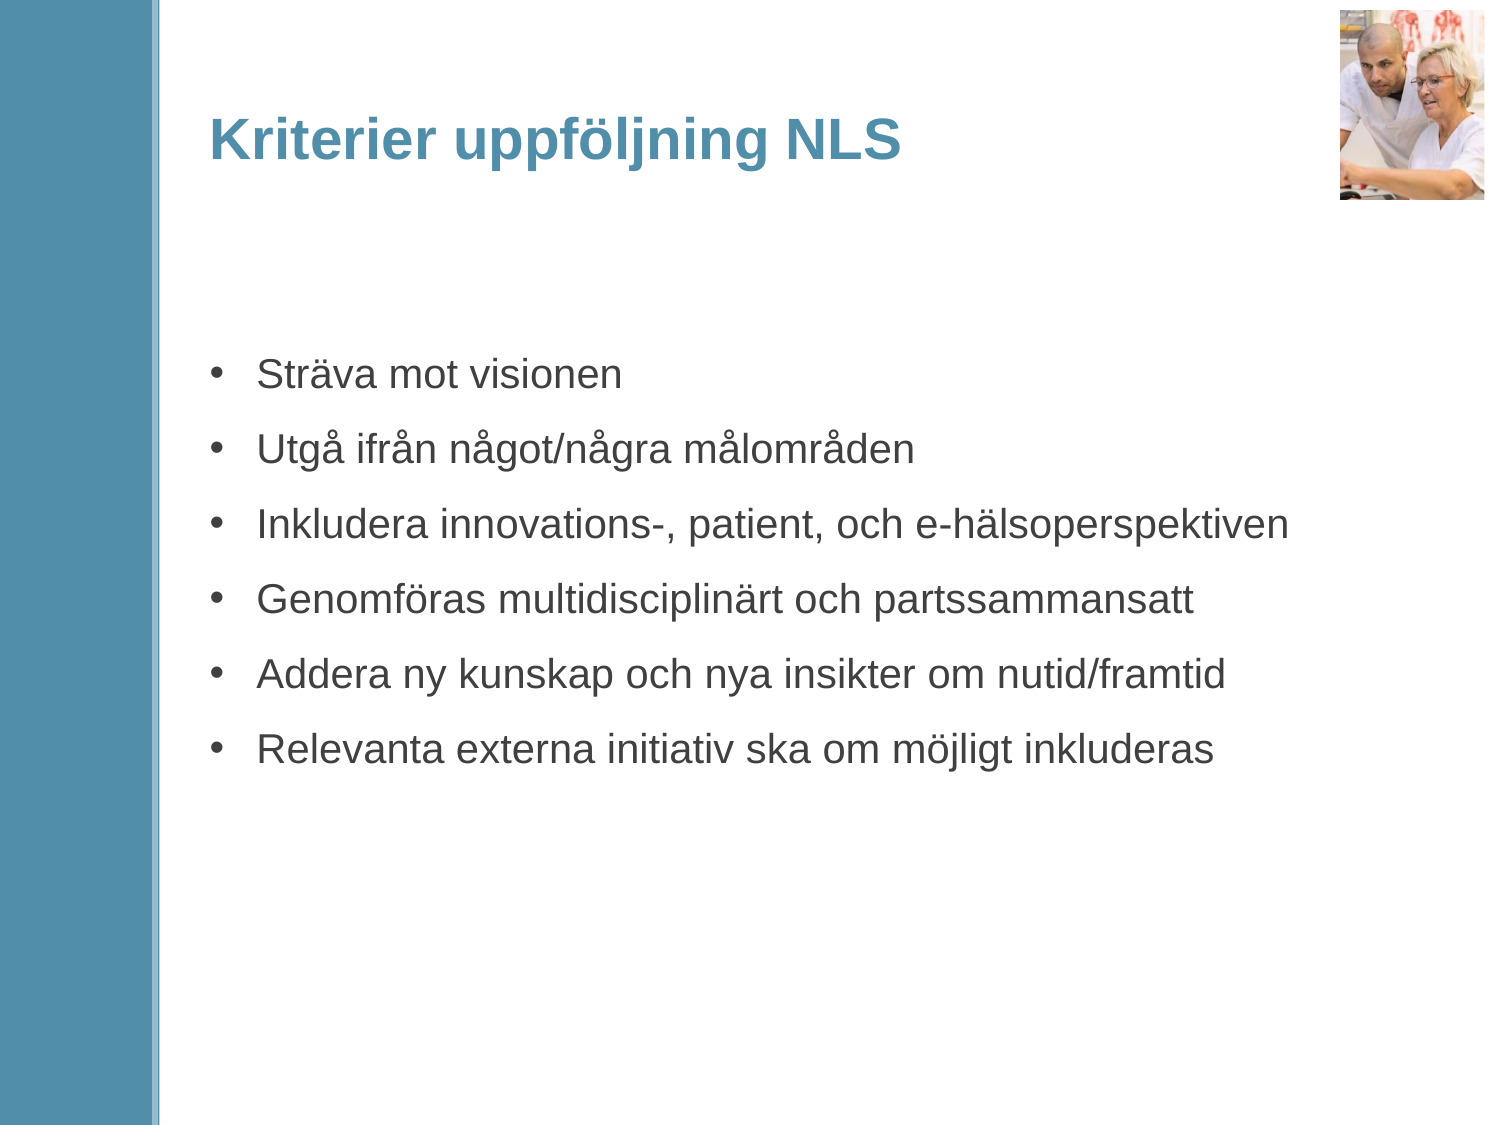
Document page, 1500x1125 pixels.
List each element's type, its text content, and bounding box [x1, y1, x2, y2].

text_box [0, 0, 160, 1125]
text_box Sträva mot visionen Utgå ifrån något/några målområden Inkludera innovations-, patient, och e-hälsoperspektiven Genomföras multidisciplinärt och partssammansatt Addera ny kunskap och nya insikter om nutid/framtid Relevanta externa initiativ ska om möjligt inkluderas [194, 314, 1431, 780]
picture [1339, 10, 1485, 200]
title Kriterier uppföljning NLS [194, 42, 1238, 231]
